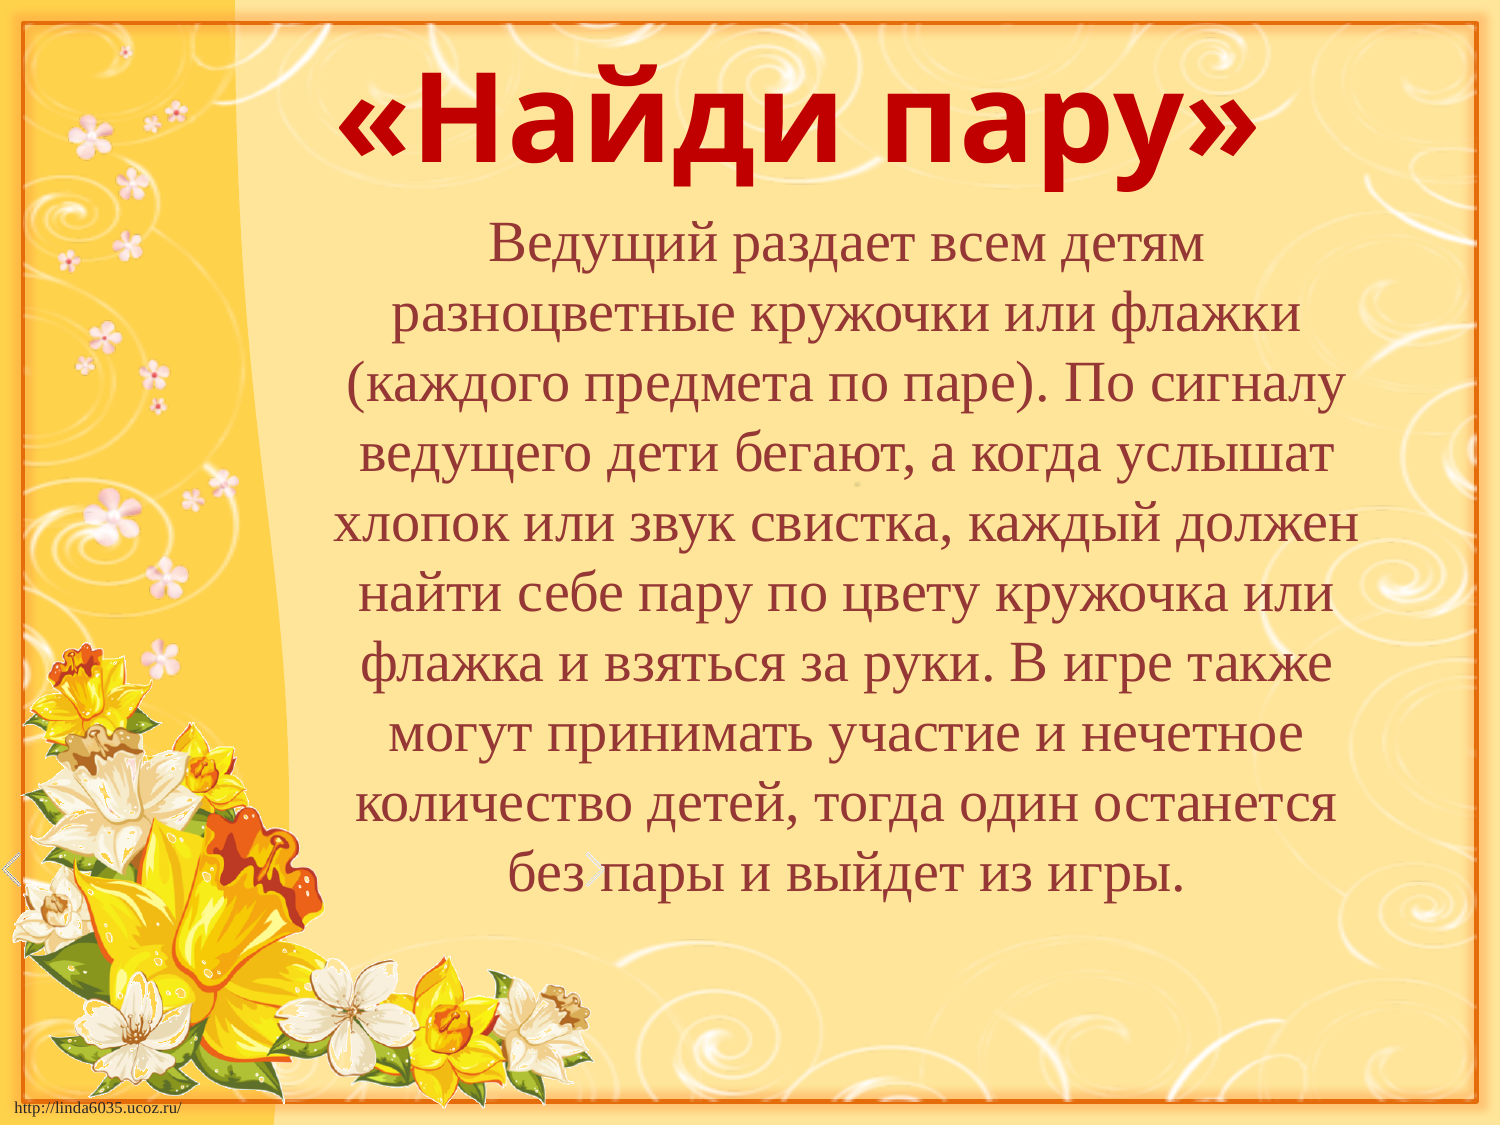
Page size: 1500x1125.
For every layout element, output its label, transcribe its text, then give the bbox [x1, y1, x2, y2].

text_box «Найди пару» [171, 29, 1426, 195]
picture [0, 23, 1477, 1125]
text_box Ведущий раздает всем детям разноцветные кружочки или флажки (каждого предмета по паре). По сигналу ведущего дети бегают, а когда услышат хлопок или звук свистка, каждый должен найти себе пару по цвету кружочка или флажка и взяться за руки. В игре также могут принимать участие и нечетное количество детей, тогда один останется без пары и выйдет из игры. [316, 196, 1377, 911]
